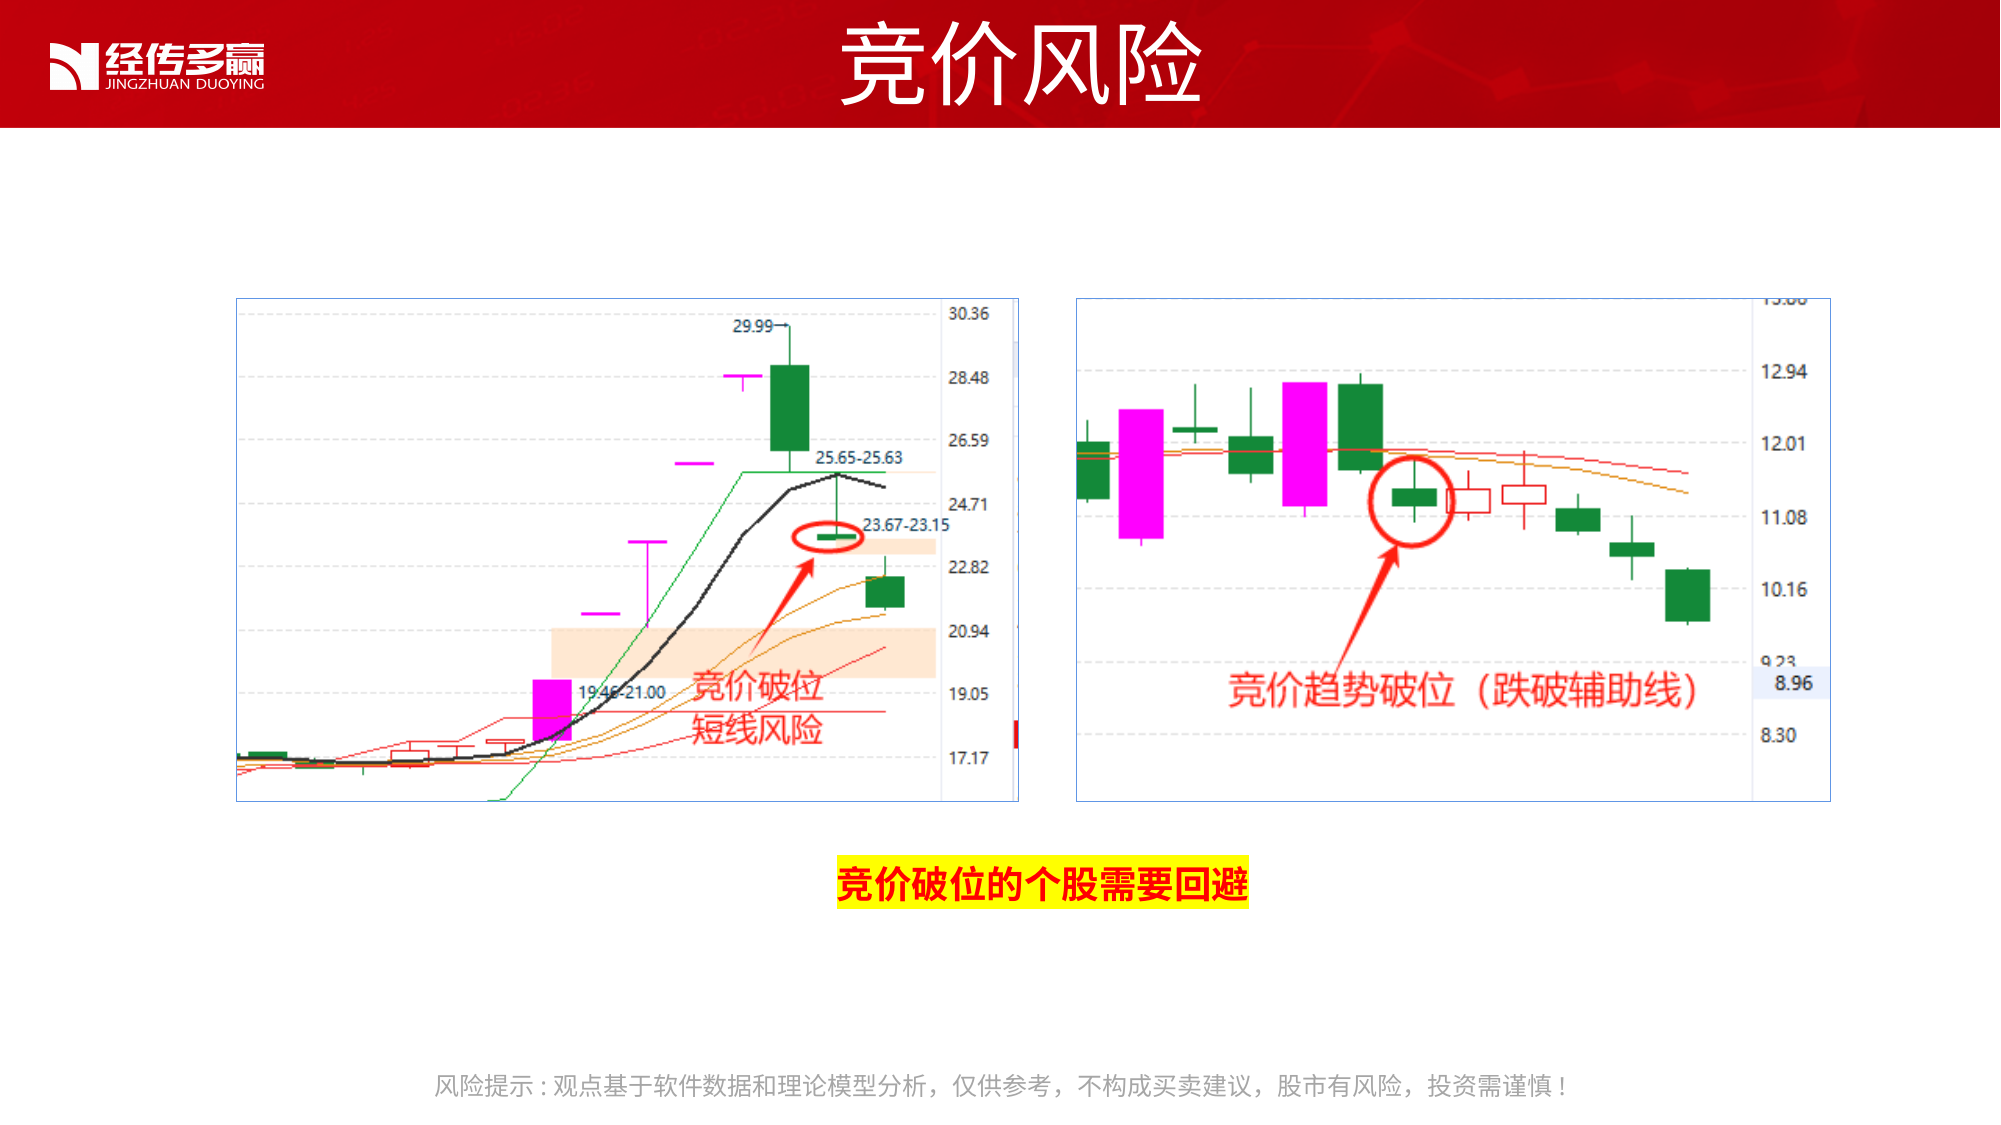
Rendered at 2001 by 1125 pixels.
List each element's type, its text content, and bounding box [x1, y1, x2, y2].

picture [0, 0, 349, 127]
picture [1076, 298, 1831, 802]
text_box 竞价破位的个股需要回避 [821, 853, 1335, 913]
text_box 竞价风险 [349, 0, 1692, 149]
picture [235, 298, 1019, 802]
text_box 风险提示:观点基于软件数据和理论模型分析，仅供参考，不构成买卖建议，股市有风险，投资需谨慎! [0, 1063, 2000, 1109]
picture [1692, 0, 2000, 127]
